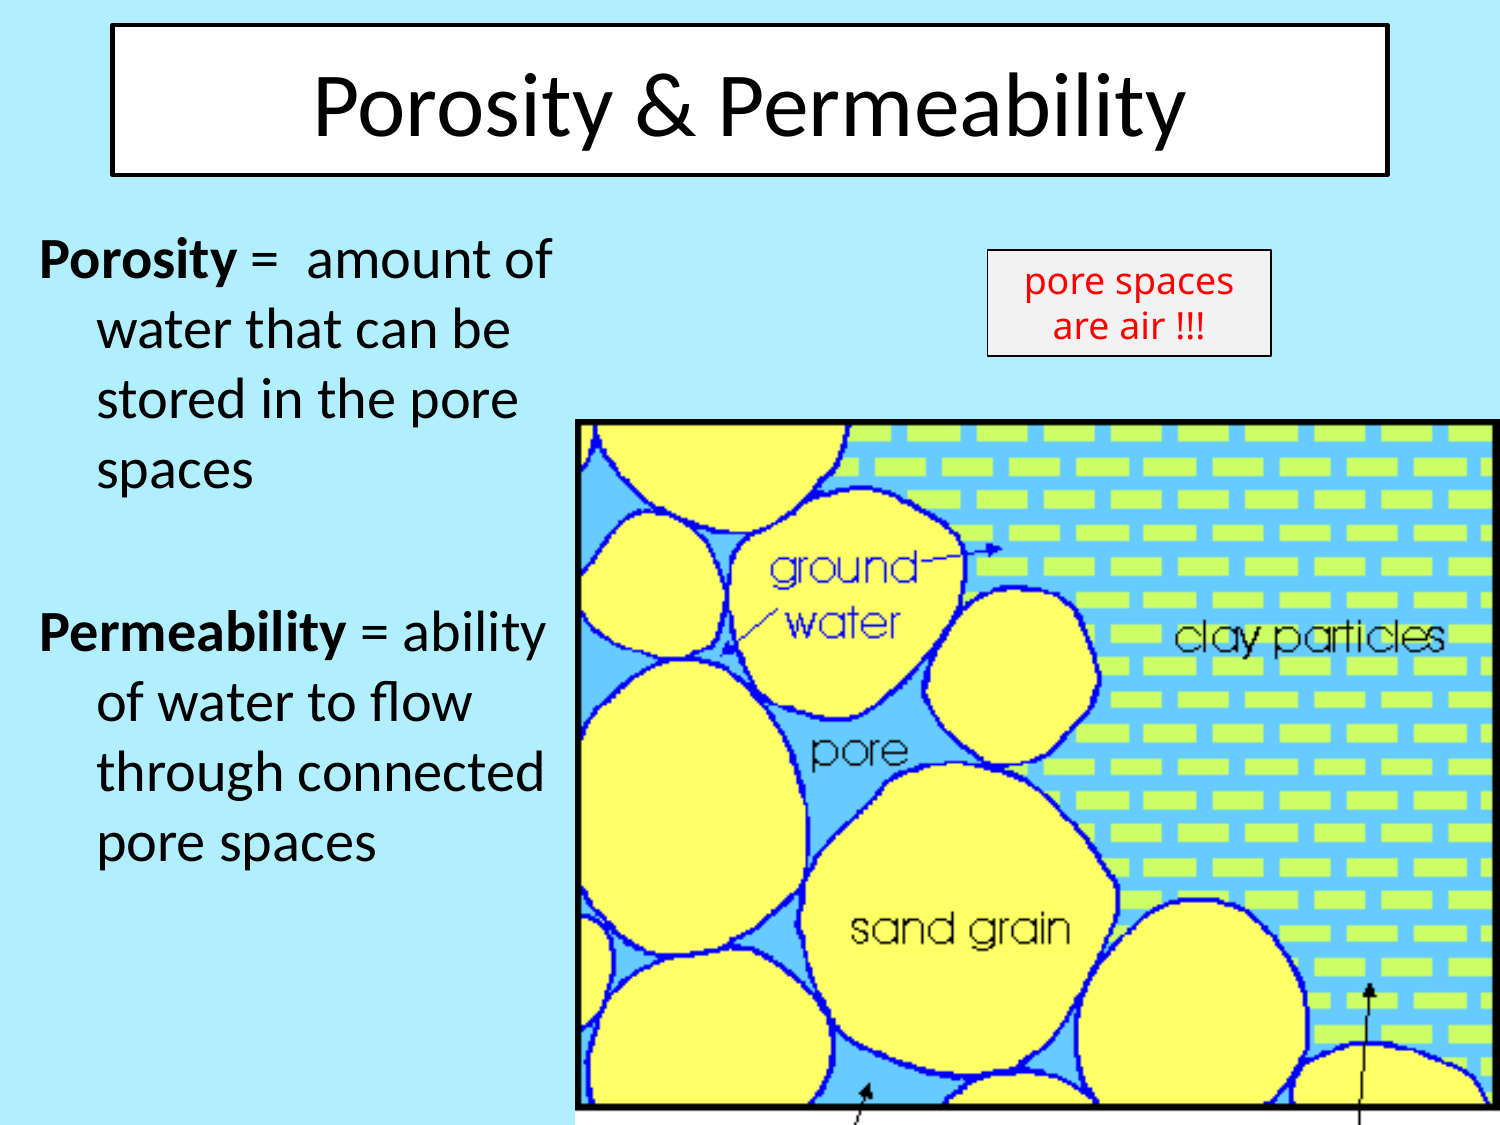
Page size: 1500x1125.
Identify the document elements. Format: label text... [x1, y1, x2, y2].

text_box pore spaces are air !!! [987, 249, 1271, 356]
title Porosity & Permeability [112, 24, 1388, 175]
list Porosity = amount of water that can be stored in the pore spaces Permeability = ability of water to flow through connected pore spaces [24, 212, 575, 1088]
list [574, 419, 1500, 1125]
